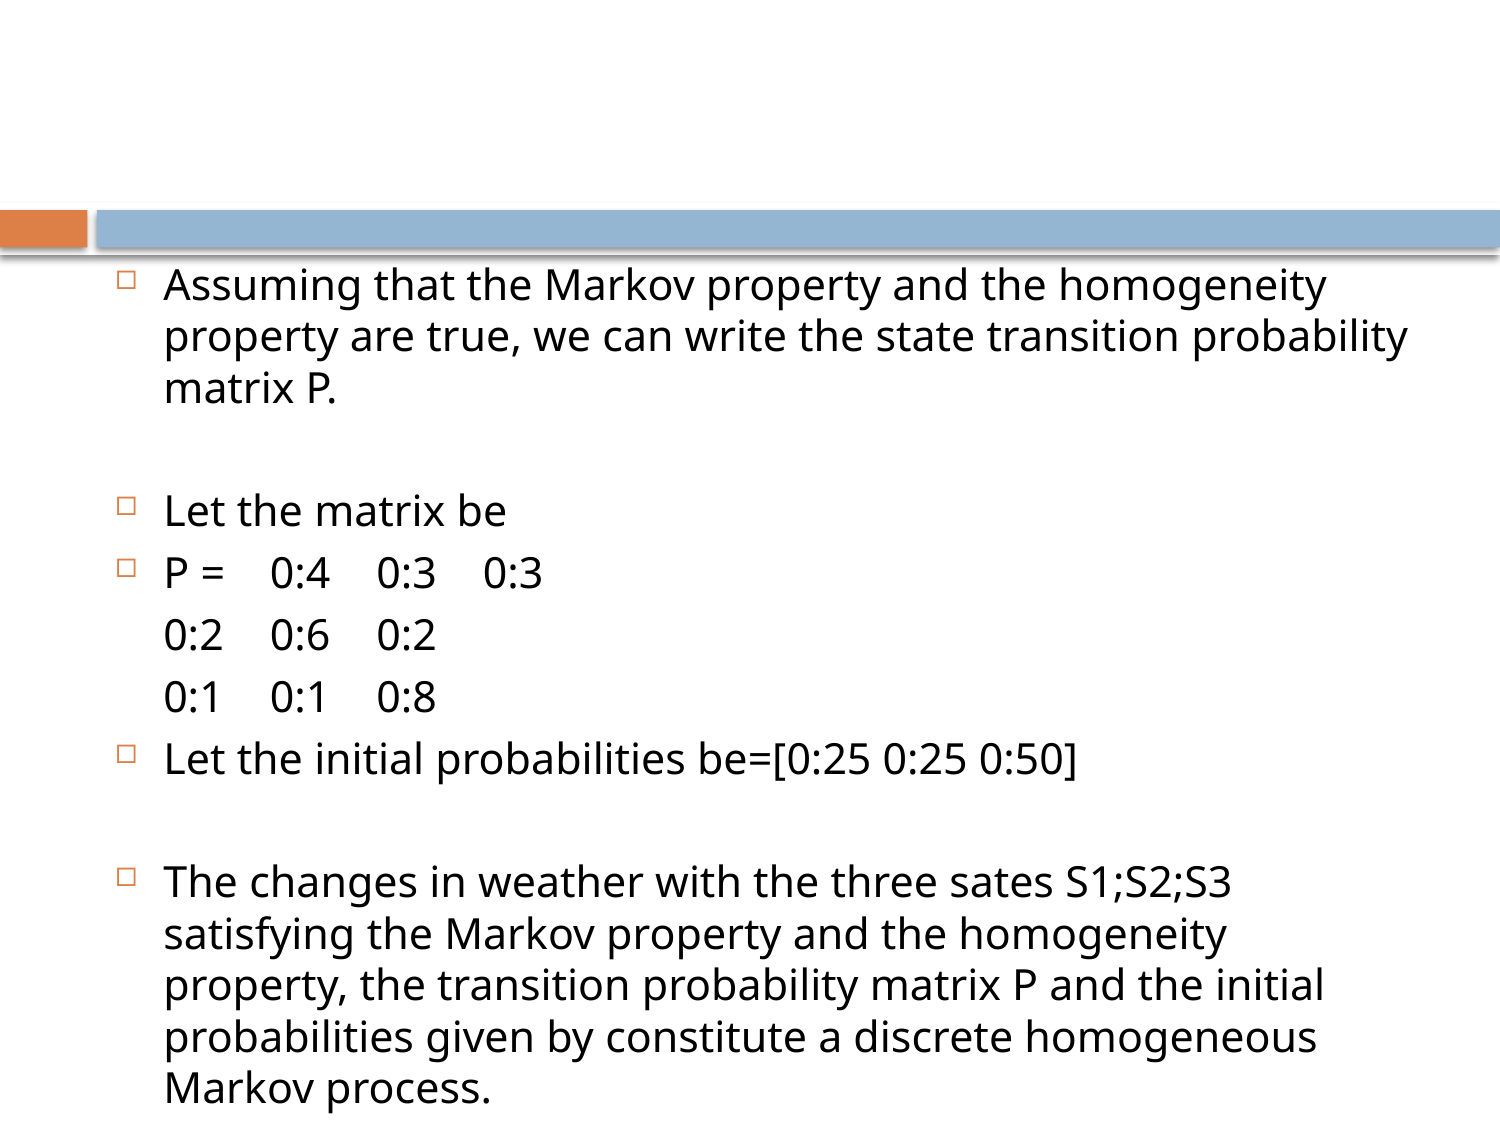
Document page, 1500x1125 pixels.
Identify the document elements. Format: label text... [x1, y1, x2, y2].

list Assuming that the Markov property and the homogeneity property are true, we can write the state transition probability matrix P. Let the matrix be P = 0:4 0:3 0:3 0:2 0:6 0:2 0:1 0:1 0:8 Let the initial probabilities be=[0:25 0:25 0:50] The changes in weather with the three sates S1;S2;S3 satisfying the Markov property and the homogeneity property, the transition probability matrix P and the initial probabilities given by constitute a discrete homogeneous Markov process. [100, 249, 1438, 1125]
